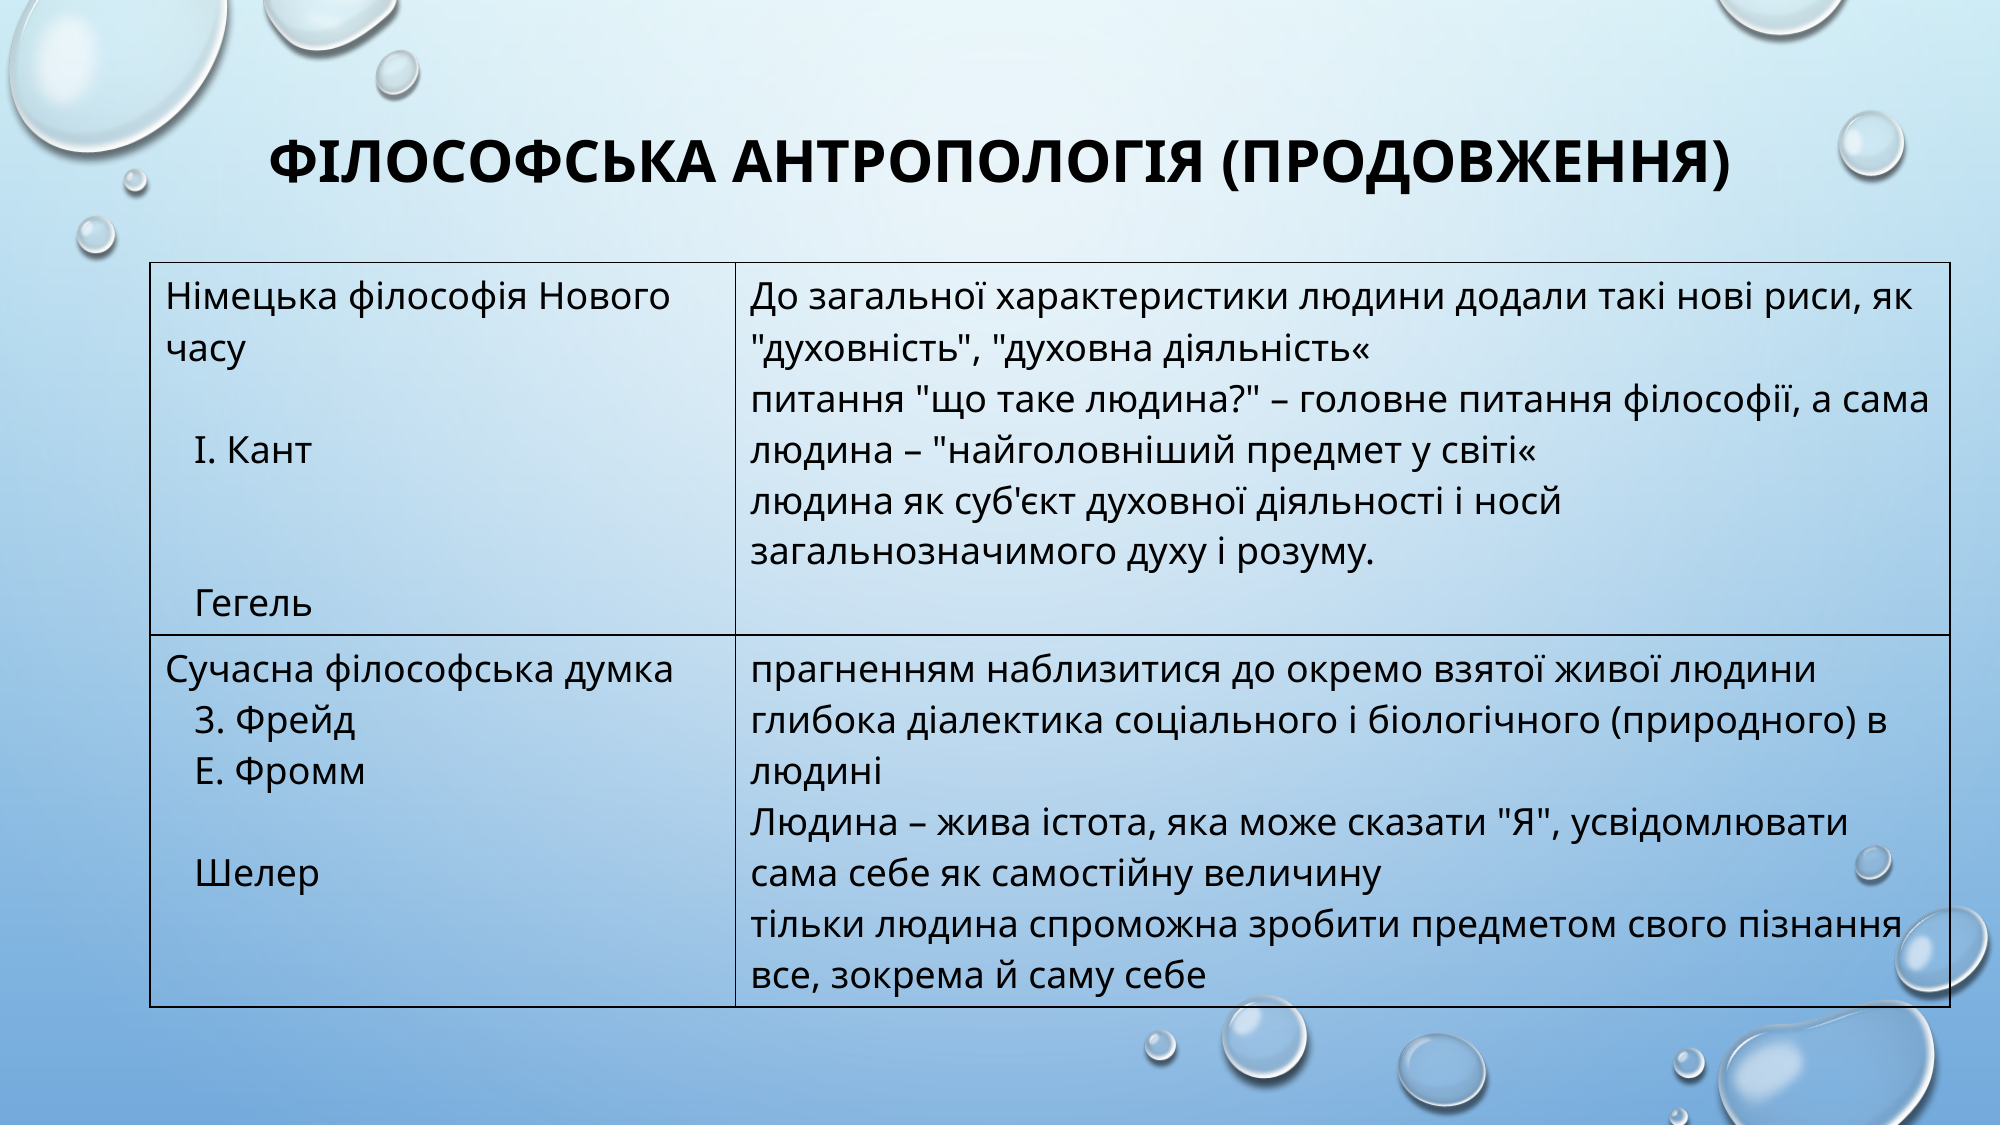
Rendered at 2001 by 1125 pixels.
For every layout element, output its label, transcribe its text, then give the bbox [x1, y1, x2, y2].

title Філософська антропологія (продовження) [149, 101, 1851, 225]
table_header До загальної характеристики людини додали такі нові риси, як "духовність", "духовна діяльність« питання "що таке людина?" – головне питання філософії, а сама людина – "найголовніший предмет у світі« людина як суб'єкт духовної діяльності і носй загальнозначимого духу і розуму. [736, 263, 1949, 634]
table_cell прагненням наблизитися до окремо взятої живої людини глибока діалектика соціального і біологічного (природного) в людині Людина – жива істота, яка може сказати "Я", усвідомлювати сама себе як самостійну величину тільки людина спроможна зробити предметом свого пізнання все, зокрема й саму себе [736, 636, 1949, 1006]
table_header Німецька філософія Нового часу І. Кант Гегель [151, 263, 735, 634]
table_cell Сучасна філософська думка 3. Фрейд Е. Фромм Шелер [151, 636, 735, 1006]
picture [0, 0, 2000, 1125]
